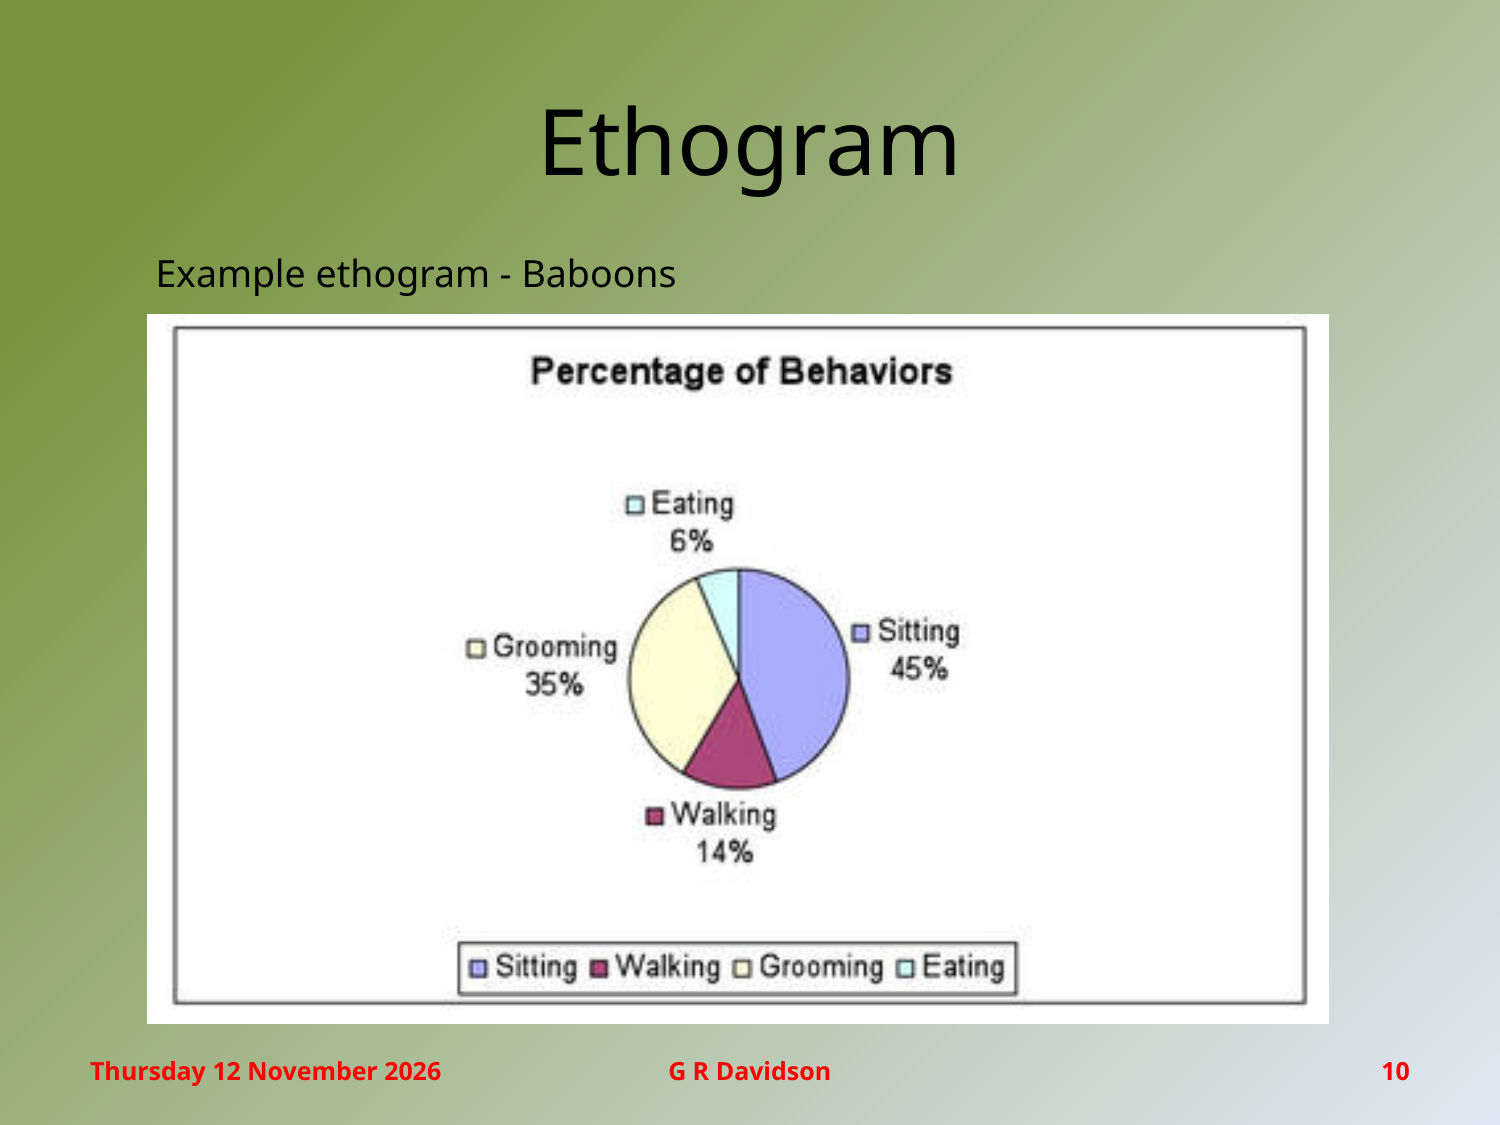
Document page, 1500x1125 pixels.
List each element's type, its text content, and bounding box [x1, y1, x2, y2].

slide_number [75, 1042, 512, 1103]
slide_number 10 [1074, 1042, 1425, 1103]
text_box Example ethogram - Baboons [140, 242, 692, 303]
footer G R Davidson [512, 1042, 988, 1103]
picture [147, 314, 1329, 1024]
title Ethogram [75, 45, 1425, 233]
